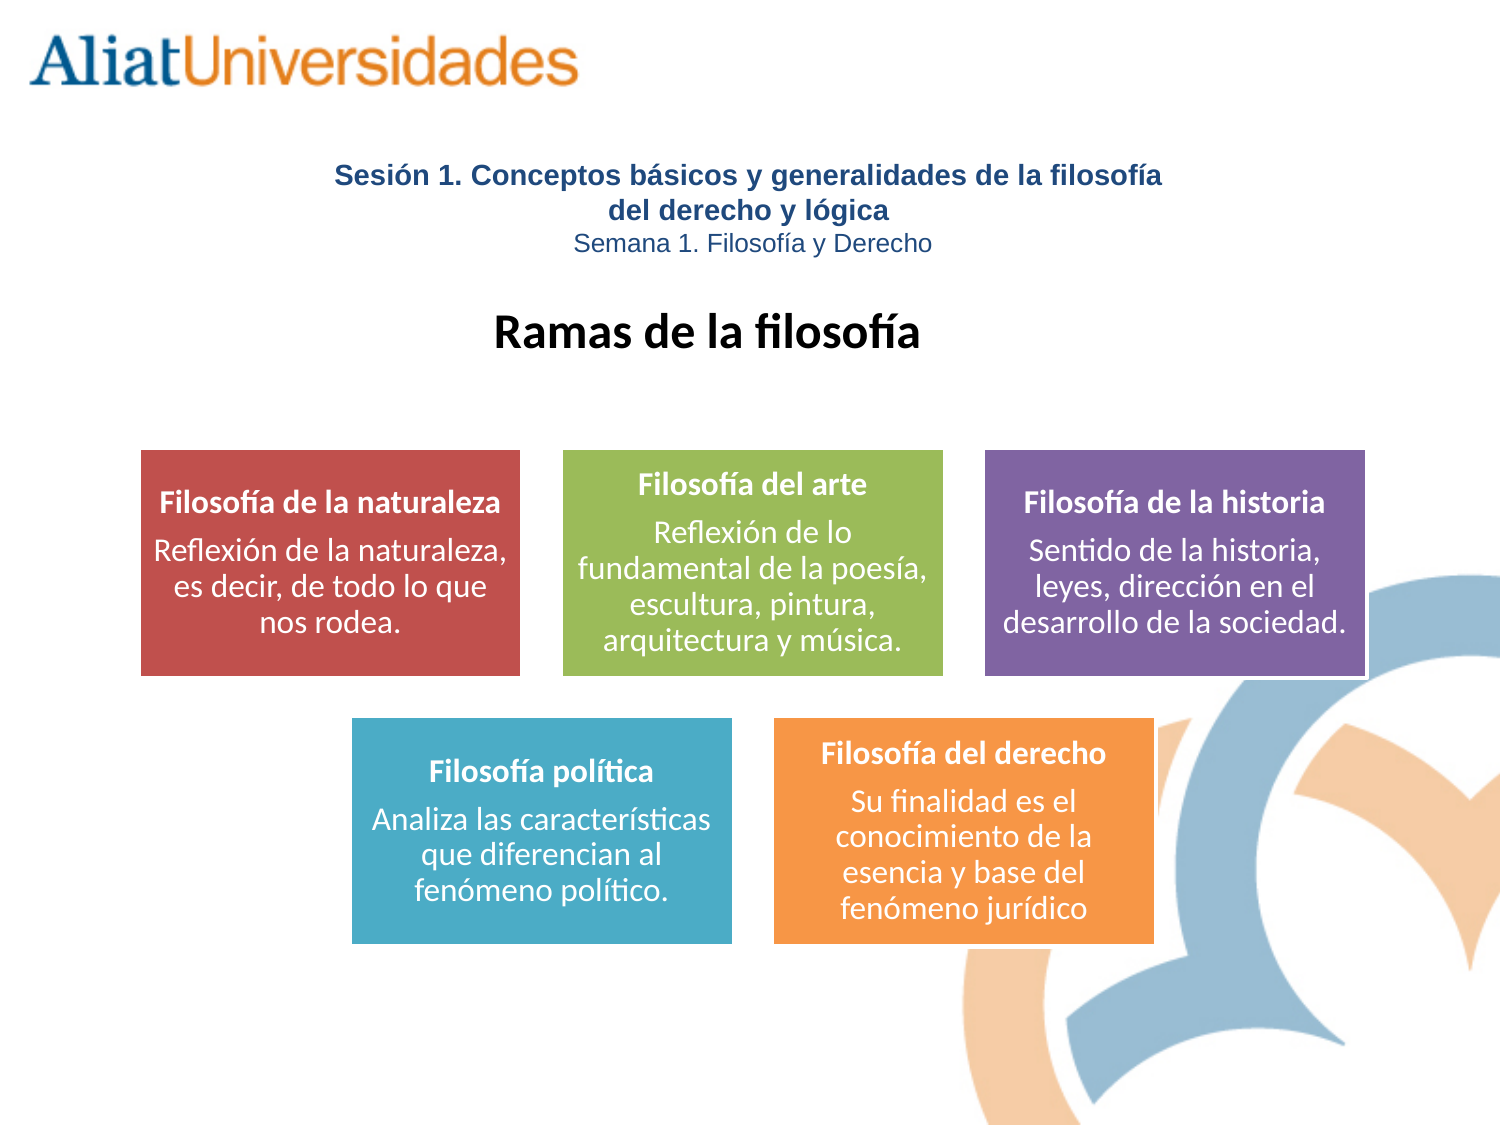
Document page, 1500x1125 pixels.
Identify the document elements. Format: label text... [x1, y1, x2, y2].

list Ramas de la filosofía [75, 290, 1341, 1083]
title Sesión 1. Conceptos básicos y generalidades de la filosofía del derecho y lógica Semana 1. Filosofía y Derecho [77, 113, 1428, 302]
picture [0, 0, 1500, 1125]
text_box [138, 318, 1368, 1076]
